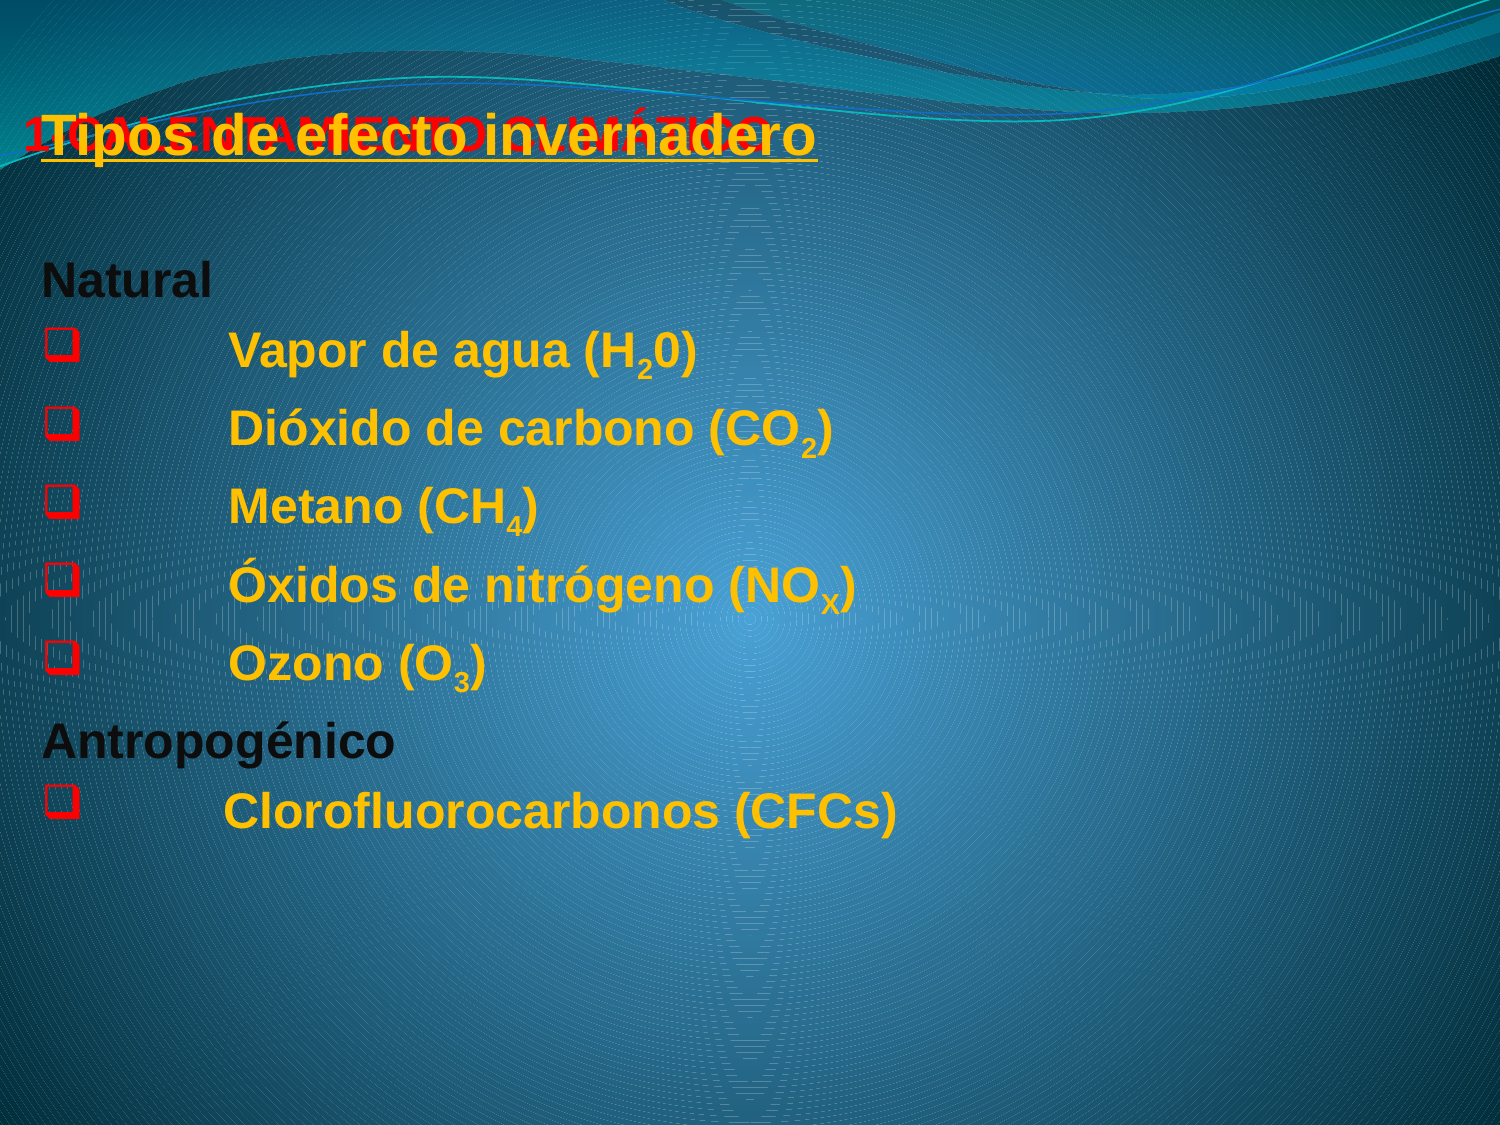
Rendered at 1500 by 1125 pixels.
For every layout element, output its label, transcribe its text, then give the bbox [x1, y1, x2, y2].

subtitle Tipos de efecto invernadero Natural Vapor de agua (H20) Dióxido de carbono (CO2) Metano (CH4) Óxidos de nitrógeno (NOX) Ozono (O3) Antropogénico Clorofluorocarbonos (CFCs) [41, 90, 1329, 256]
title 1-CALENTAMIENTO CLIMÁTICO [23, 101, 1500, 279]
